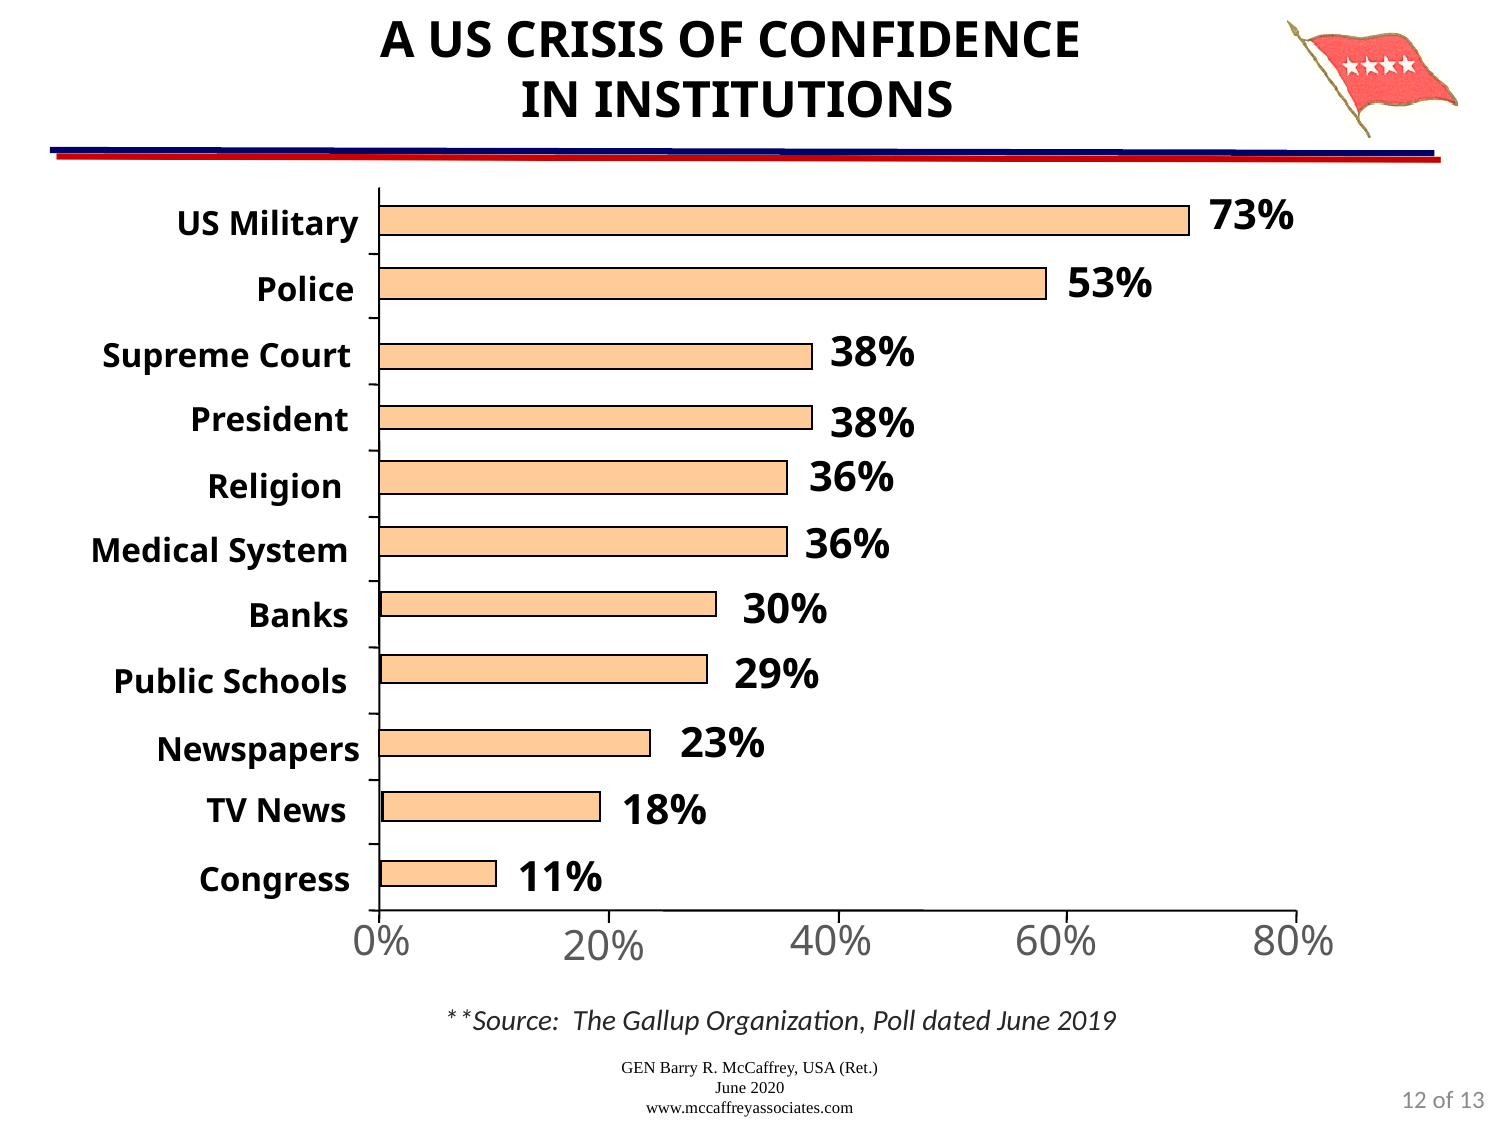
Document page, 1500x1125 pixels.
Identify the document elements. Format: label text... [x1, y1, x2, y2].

picture [1287, 0, 1459, 150]
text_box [87, 187, 1426, 1045]
text_box A US CRISIS OF CONFIDENCE IN INSTITUTIONS [75, 0, 1400, 135]
